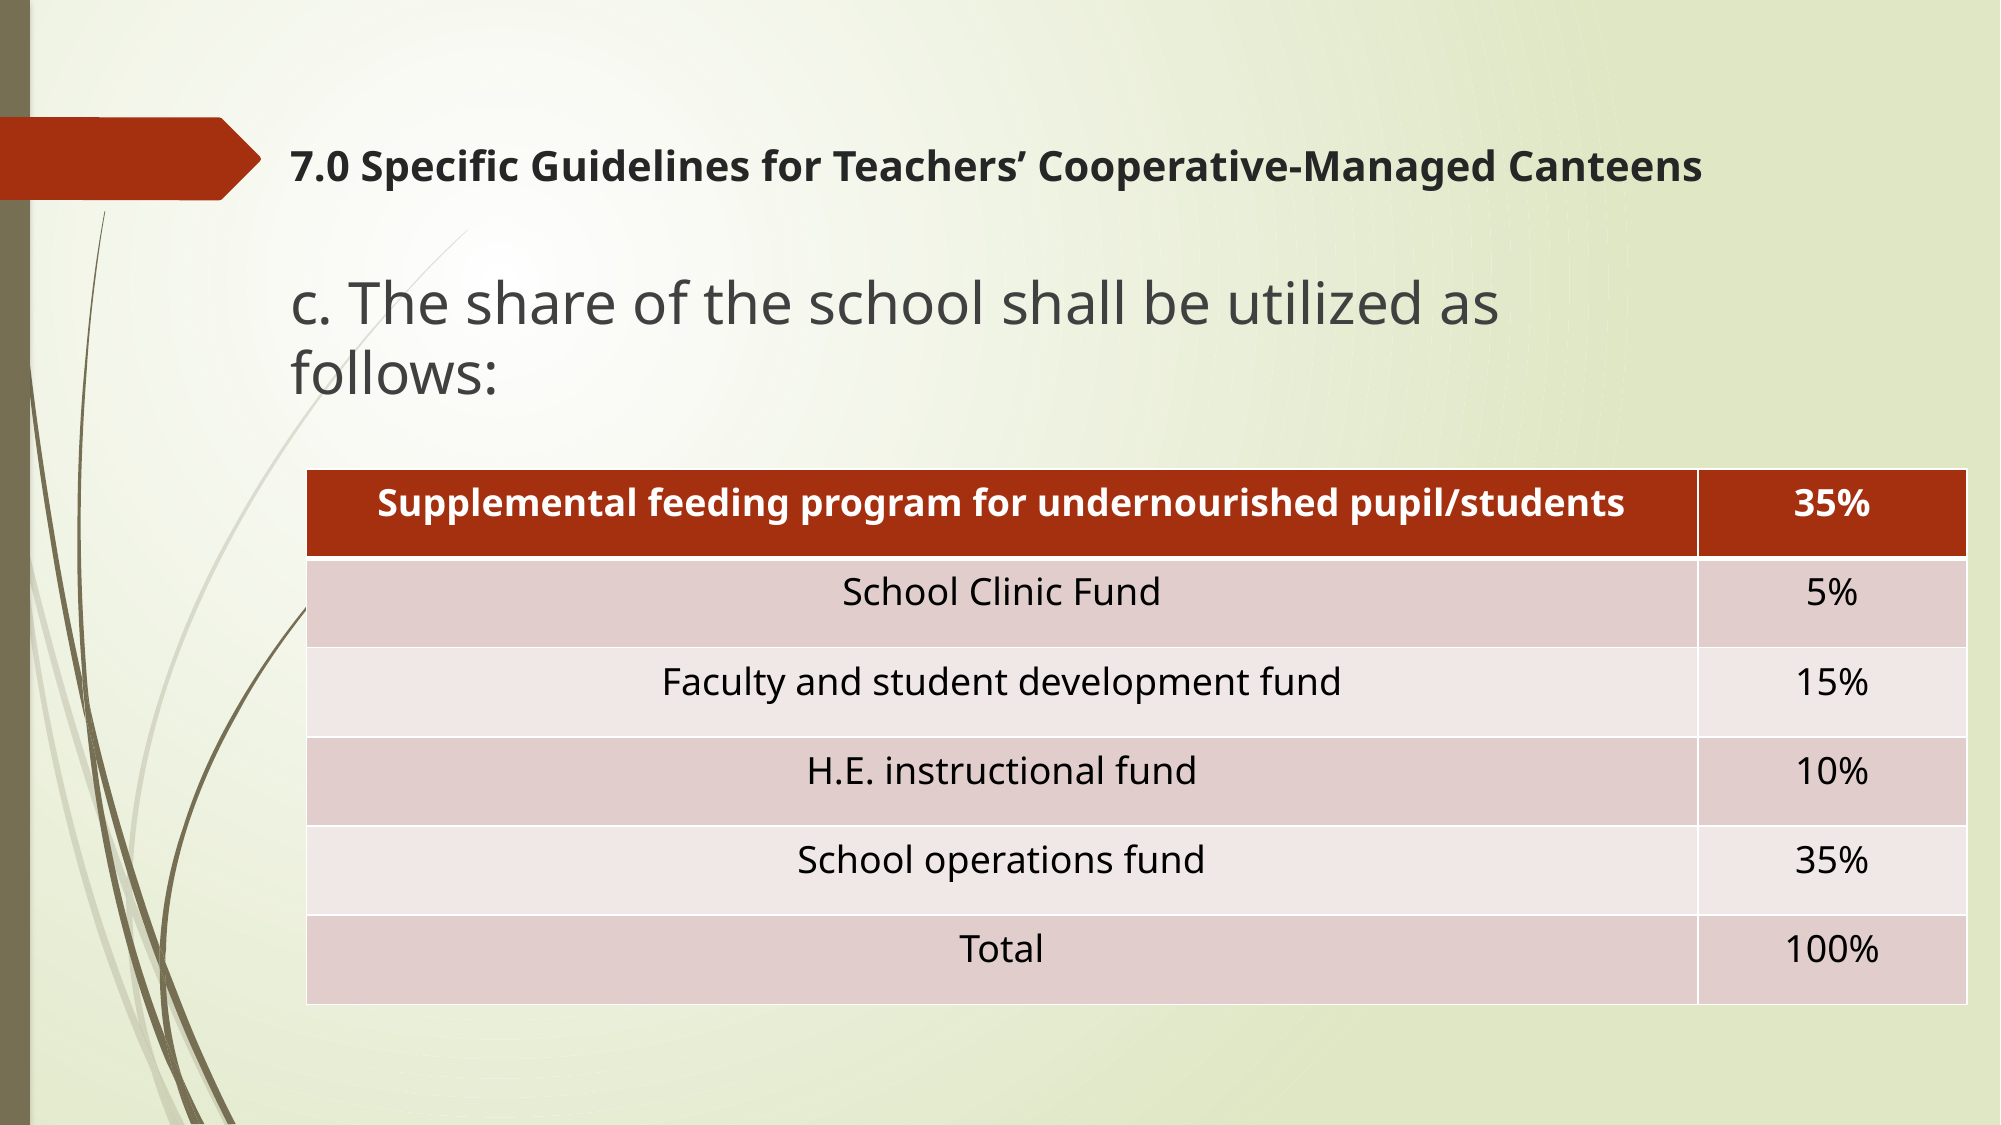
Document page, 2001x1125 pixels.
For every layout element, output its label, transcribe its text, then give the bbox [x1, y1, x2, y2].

title 7.0 Specific Guidelines for Teachers’ Cooperative-Managed Canteens [275, 132, 2000, 350]
table_cell H.E. instructional fund [307, 738, 1697, 825]
table_cell 5% [1699, 561, 1966, 647]
table_cell 100% [1699, 916, 1966, 1004]
list c. The share of the school shall be utilized as follows: [275, 258, 1738, 879]
table_cell Total [307, 916, 1697, 1004]
table_header 35% [1699, 470, 1966, 556]
table_header Supplemental feeding program for undernourished pupil/students [307, 470, 1697, 556]
table_cell 15% [1699, 648, 1966, 736]
table_cell 10% [1699, 738, 1966, 825]
table_cell School operations fund [307, 827, 1697, 914]
table_cell School Clinic Fund [307, 561, 1697, 647]
table_cell 35% [1699, 827, 1966, 914]
table_cell Faculty and student development fund [307, 648, 1697, 736]
